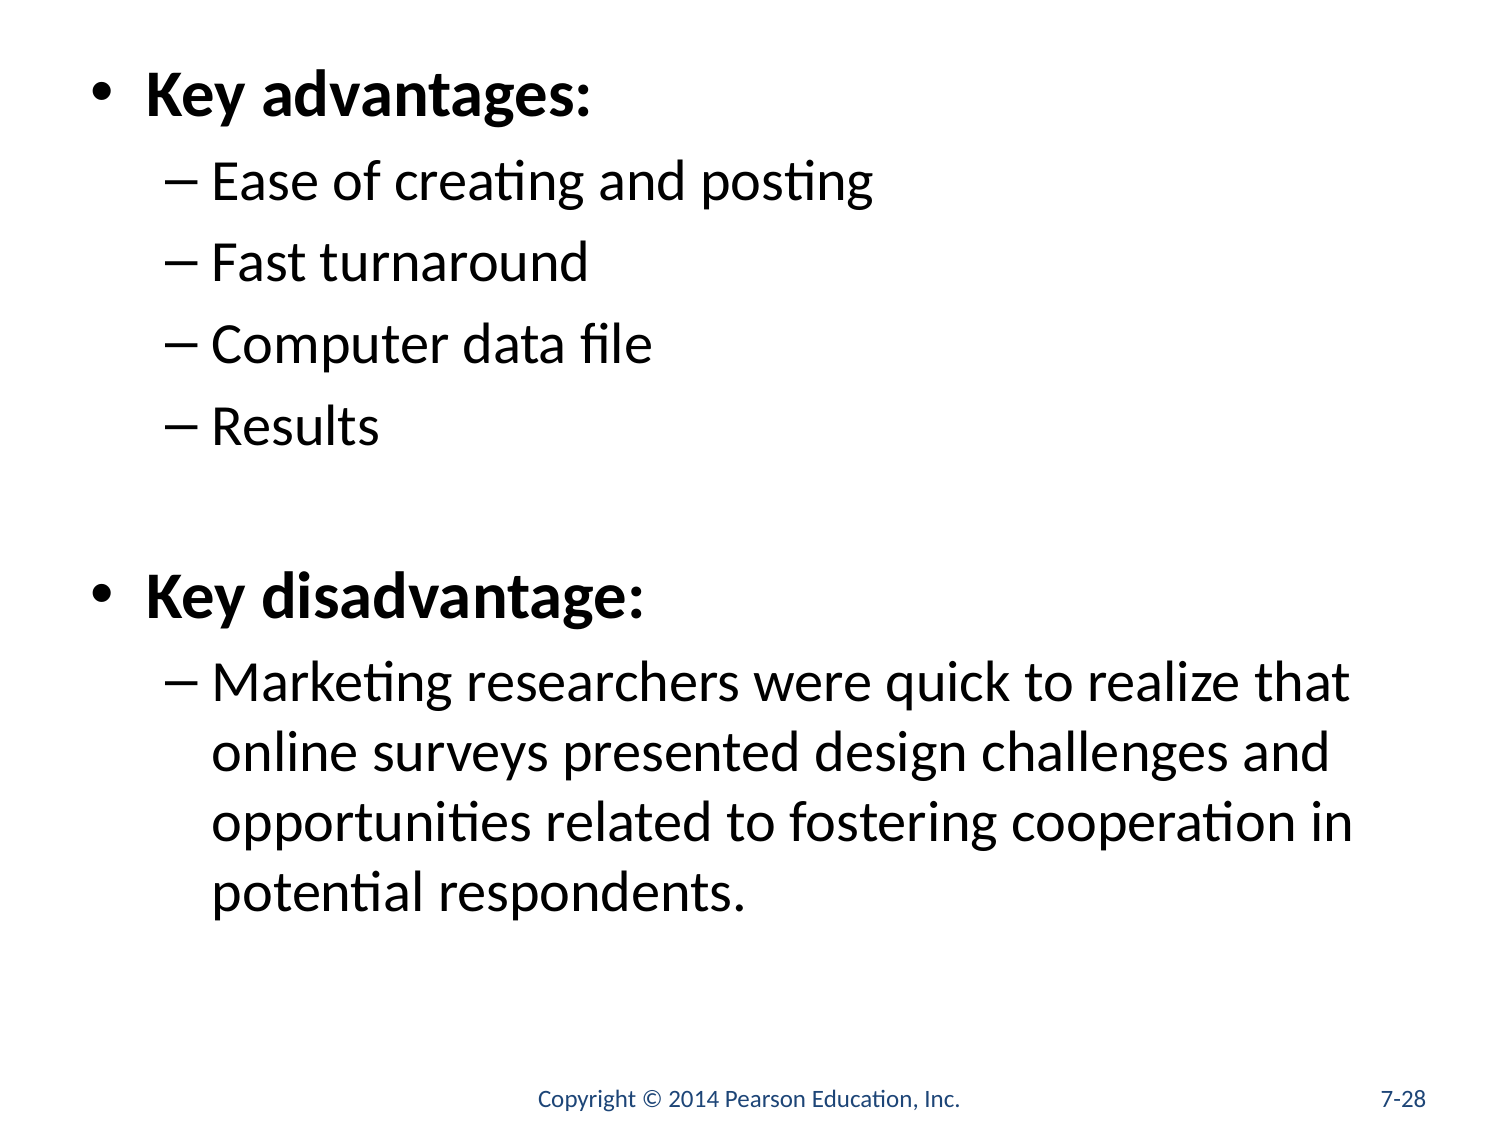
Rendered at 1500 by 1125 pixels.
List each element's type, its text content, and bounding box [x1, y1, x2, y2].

list Key advantages: Ease of creating and posting Fast turnaround Computer data file Results Key disadvantage: Marketing researchers were quick to realize that online surveys presented design challenges and opportunities related to fostering cooperation in potential respondents. [75, 42, 1425, 1005]
